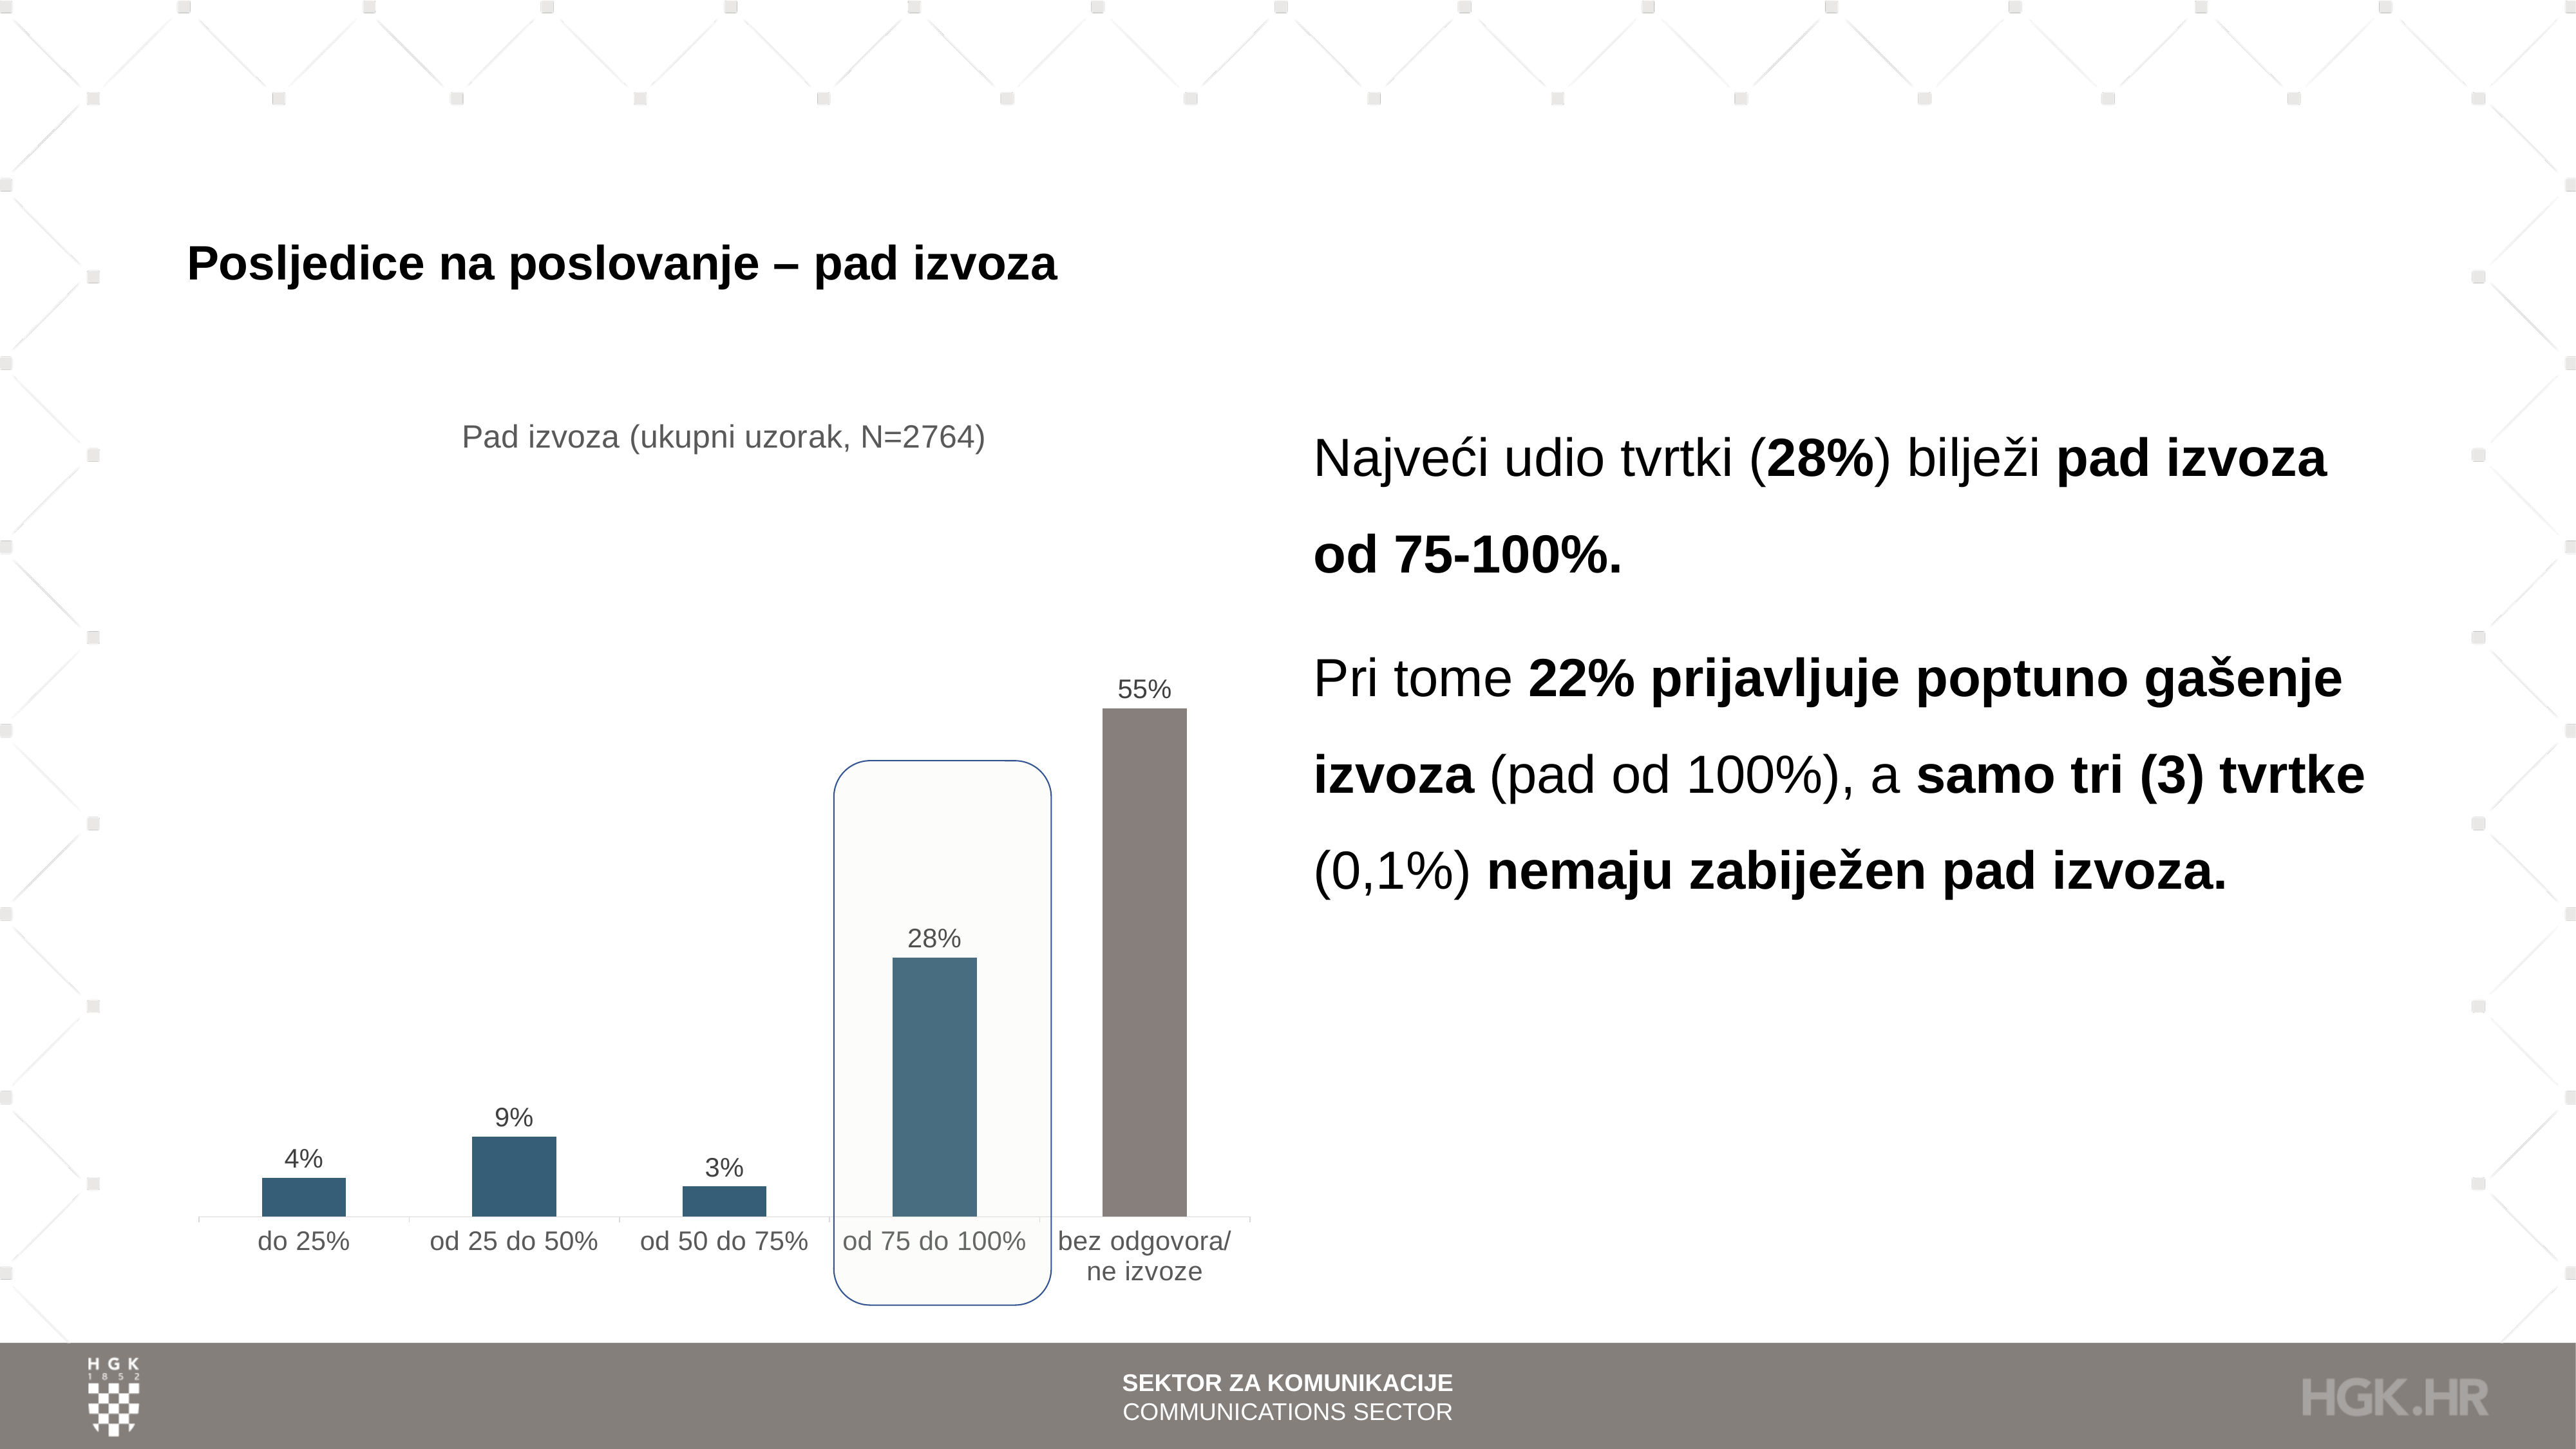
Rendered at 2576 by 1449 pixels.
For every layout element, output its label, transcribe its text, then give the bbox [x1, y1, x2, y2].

chart [176, 385, 1273, 1305]
list Najveći udio tvrtki (28%) bilježi pad izvoza od 75-100%. Pri tome 22% prijavljuje poptuno gašenje izvoza (pad od 100%), a samo tri (3) tvrtke (0,1%) nemaju zabiježen pad izvoza. [1303, 385, 2399, 1305]
title Posljedice na poslovanje – pad izvoza [176, 134, 2399, 357]
